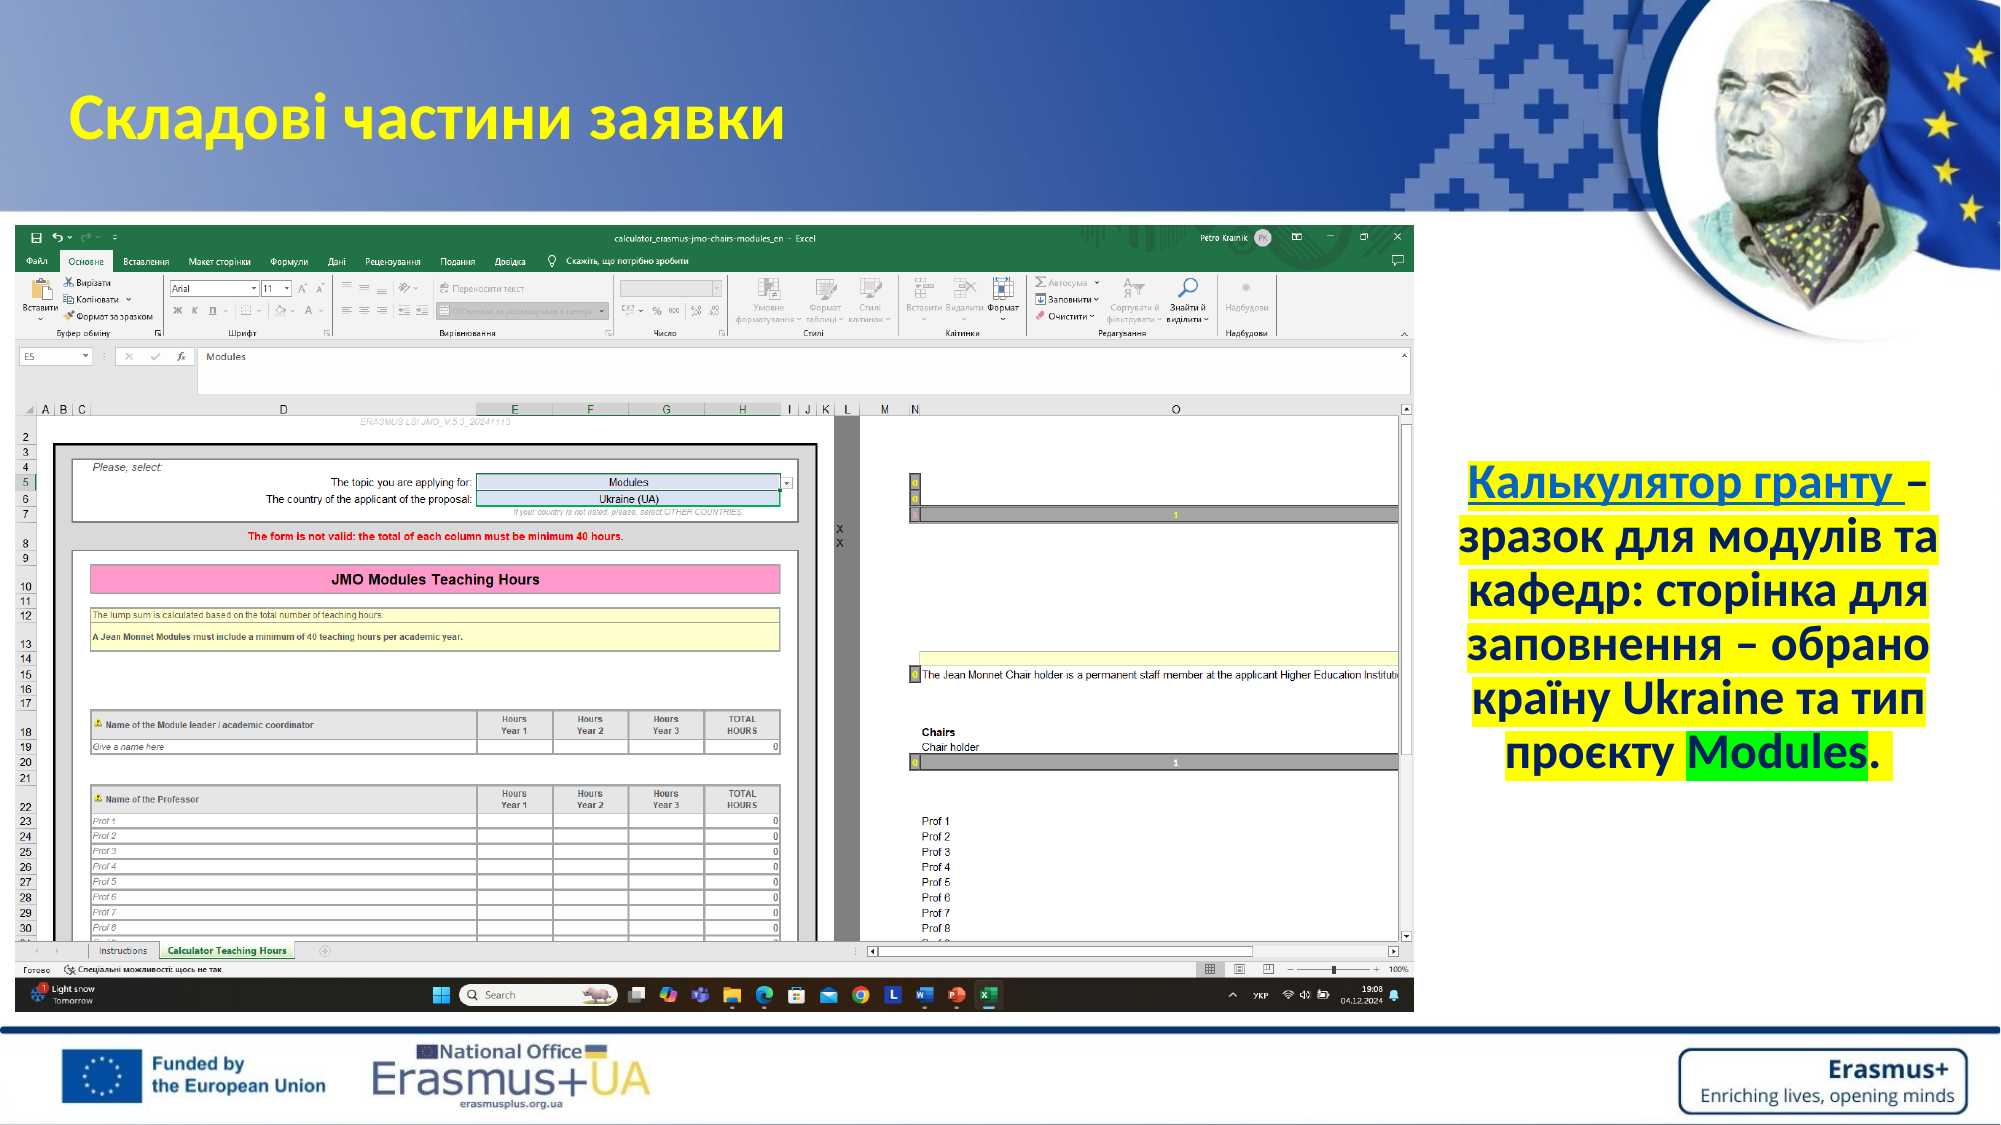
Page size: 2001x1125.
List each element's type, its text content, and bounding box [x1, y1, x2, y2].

text_box Калькулятор гранту – зразок для модулів та кафедр: сторінка для заповнення – обрано країну Ukraine та тип проєкту Modules. [1442, 447, 1956, 787]
title Складові частини заявки [54, 58, 1553, 178]
picture [0, 0, 2001, 1125]
